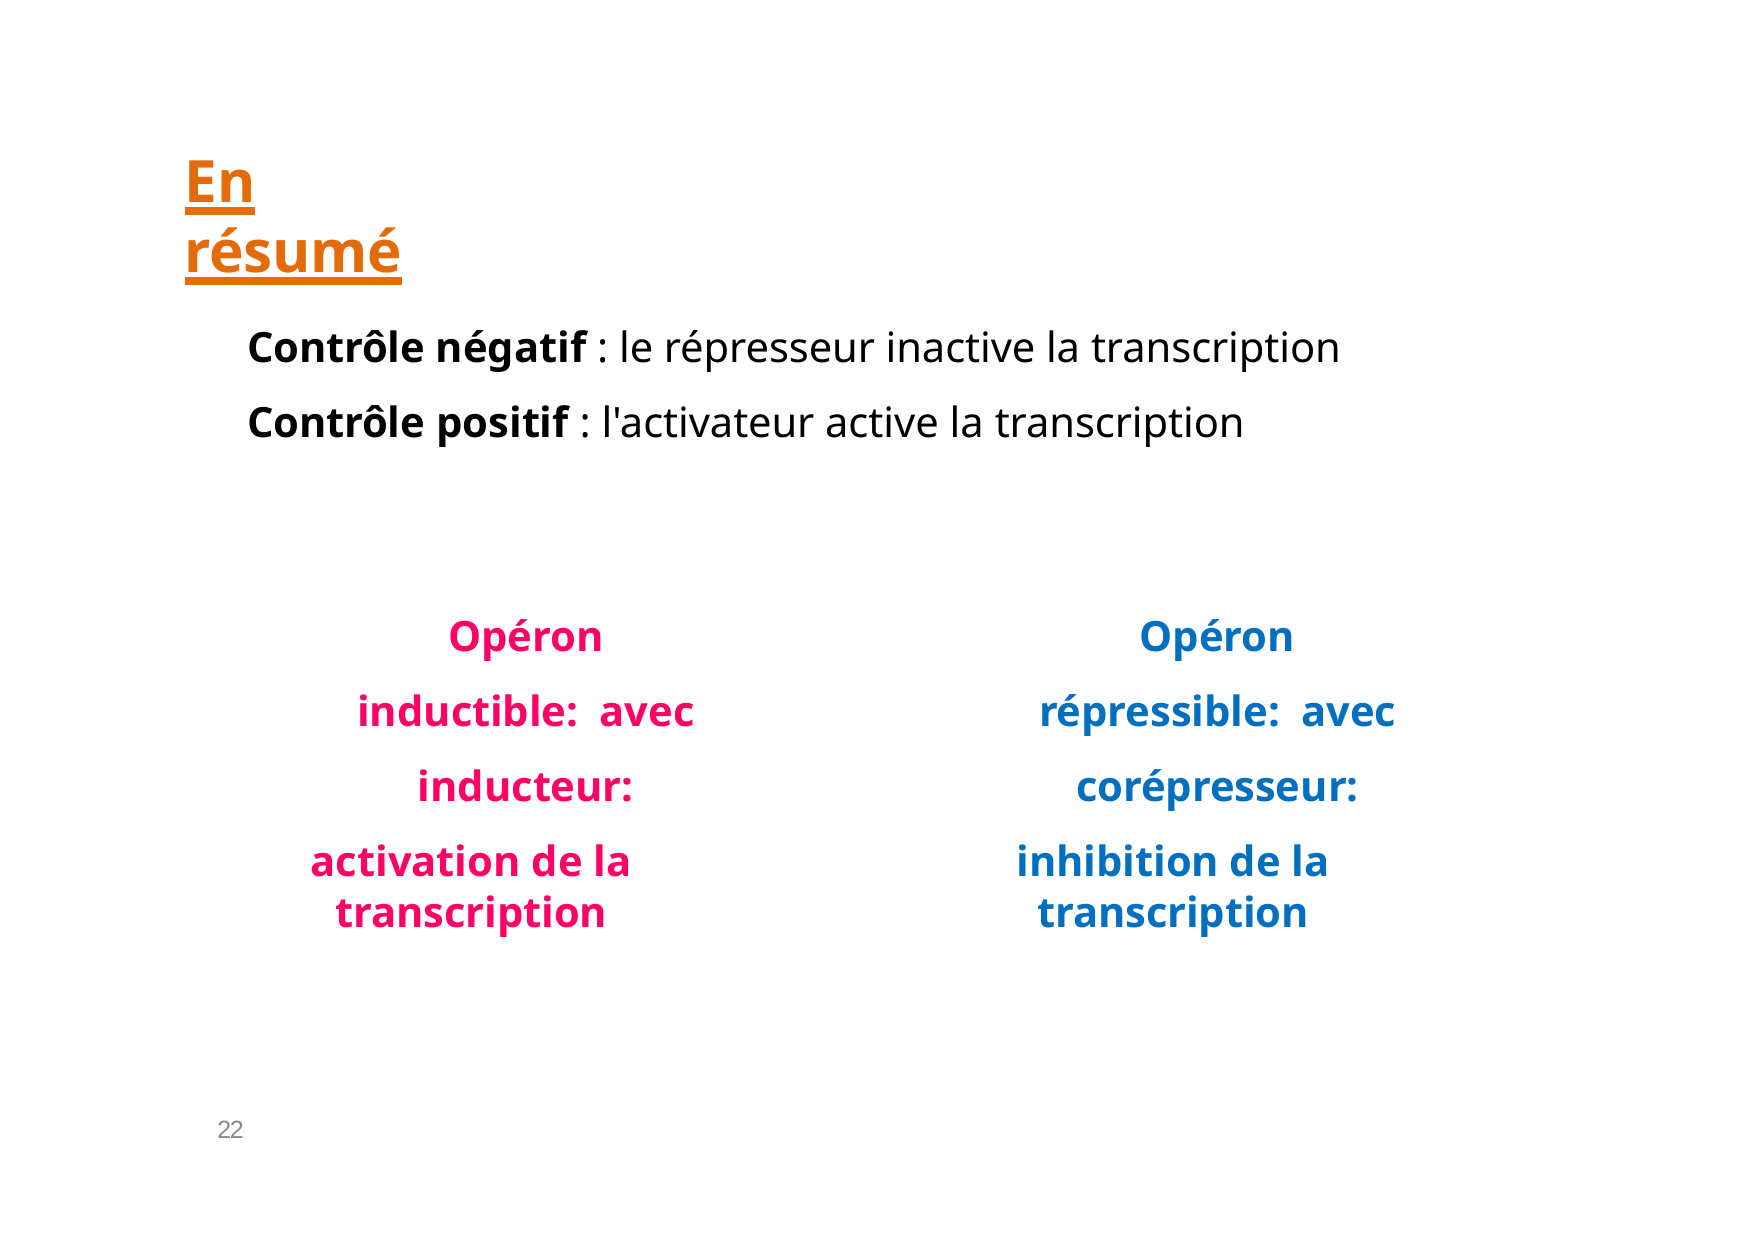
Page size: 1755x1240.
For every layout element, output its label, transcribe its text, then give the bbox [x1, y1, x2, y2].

title En résumé [182, 141, 476, 351]
text_box 22 [215, 1111, 245, 1144]
text_box Contrôle négatif : le répresseur inactive la transcription Contrôle positif : l'activateur active la transcription [245, 294, 1349, 447]
text_box Opéron répressible: avec corépresseur: inhibition de la transcription [928, 583, 1506, 936]
text_box Opéron inductible: avec inducteur: activation de la transcription [230, 583, 821, 936]
